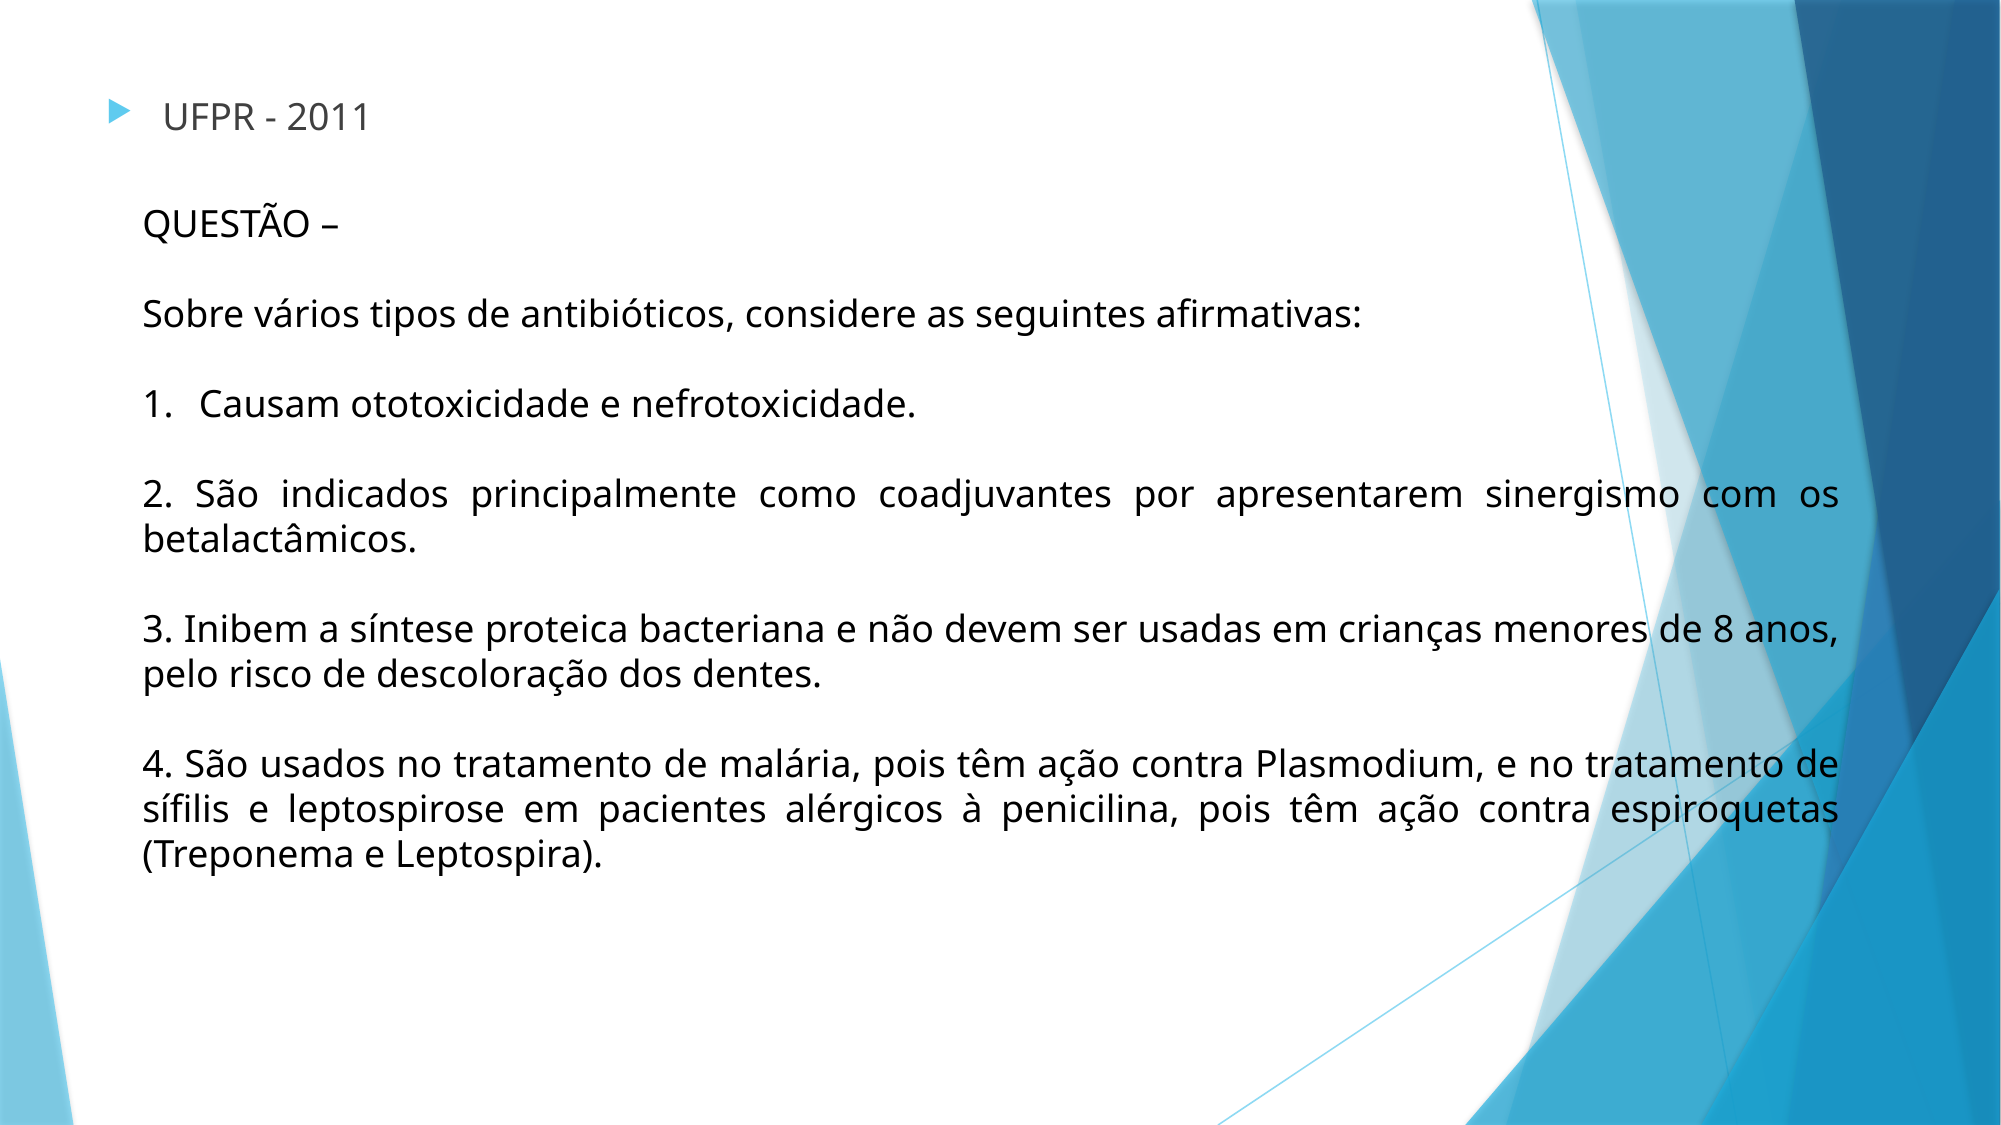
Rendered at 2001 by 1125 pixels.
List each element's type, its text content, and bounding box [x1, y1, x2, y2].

text_box QUESTÃO – Sobre vários tipos de antibióticos, considere as seguintes afirmativas: Causam ototoxicidade e nefrotoxicidade. 2. São indicados principalmente como coadjuvantes por apresentarem sinergismo com os betalactâmicos. 3. Inibem a síntese proteica bacteriana e não devem ser usadas em crianças menores de 8 anos, pelo risco de descoloração dos dentes. 4. São usados no tratamento de malária, pois têm ação contra Plasmodium, e no tratamento de sífilis e leptospirose em pacientes alérgicos à penicilina, pois têm ação contra espiroquetas (Treponema e Leptospira). [127, 192, 1856, 927]
list UFPR - 2011 [90, 85, 1502, 723]
